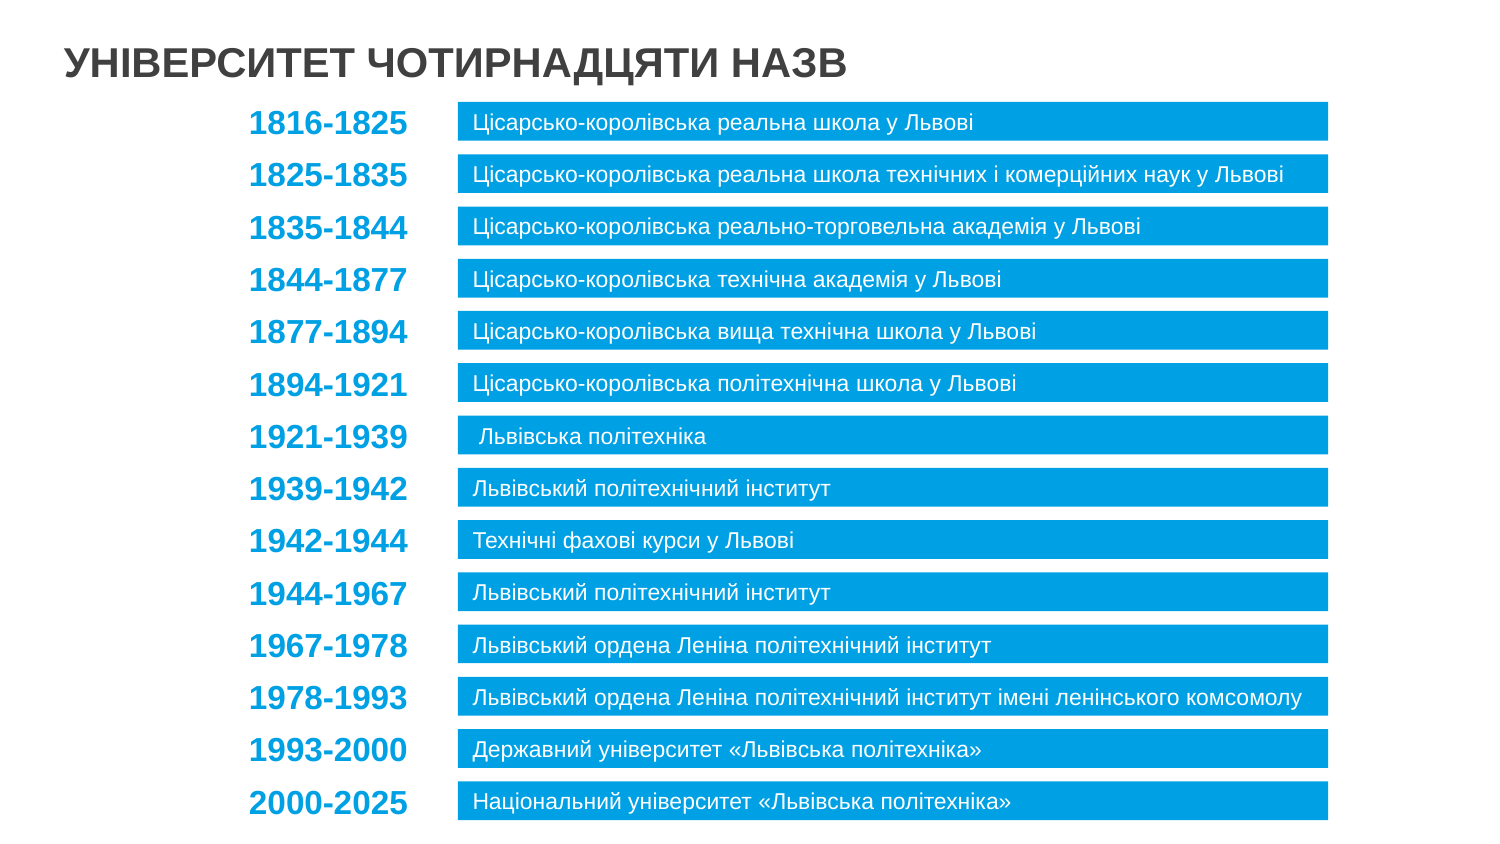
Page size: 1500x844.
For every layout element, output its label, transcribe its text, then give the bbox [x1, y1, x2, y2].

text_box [167, 620, 1329, 667]
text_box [167, 411, 1329, 458]
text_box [167, 568, 1329, 615]
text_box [167, 777, 1329, 824]
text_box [167, 673, 1329, 720]
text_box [167, 98, 1329, 145]
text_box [167, 725, 1329, 772]
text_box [167, 464, 1329, 511]
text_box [167, 255, 1329, 302]
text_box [167, 202, 1329, 249]
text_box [167, 150, 1329, 197]
text_box УНІВЕРСИТЕТ ЧОТИРНАДЦЯТИ НАЗВ [58, 32, 1024, 89]
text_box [167, 307, 1329, 354]
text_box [167, 359, 1329, 406]
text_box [167, 516, 1329, 563]
